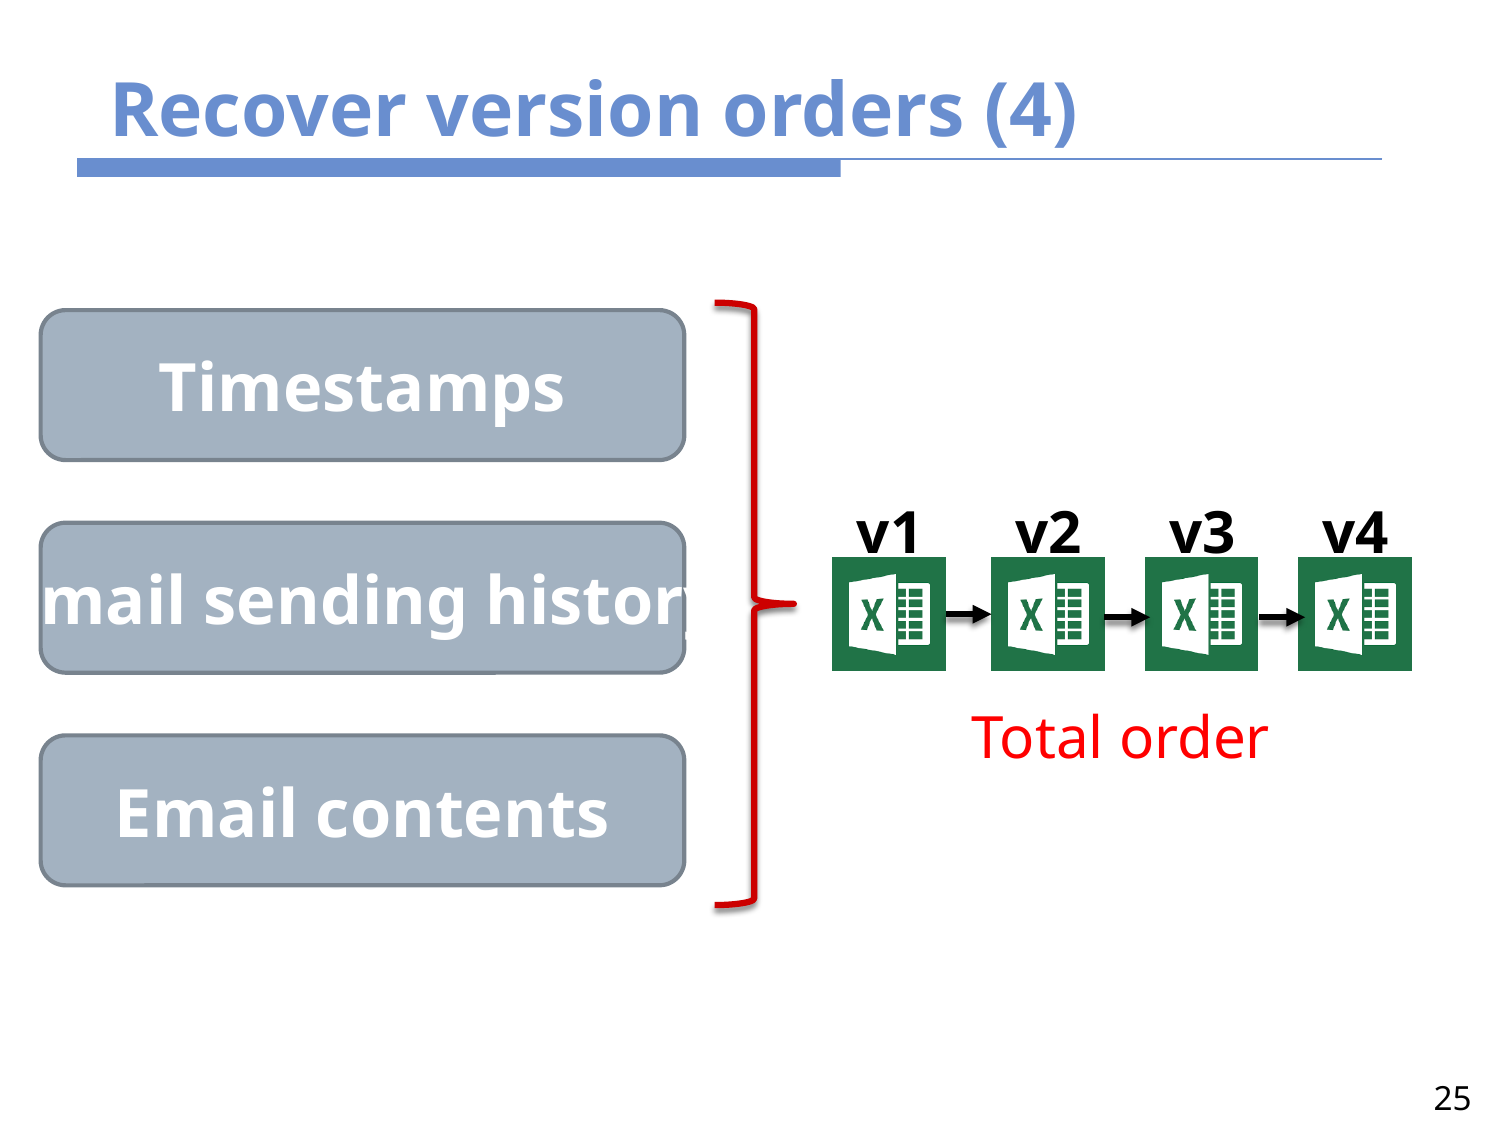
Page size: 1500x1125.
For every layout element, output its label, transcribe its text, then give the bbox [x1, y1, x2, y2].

text_box Email contents [38, 733, 687, 888]
slide_number 25 [1405, 1070, 1500, 1123]
text_box [714, 299, 798, 909]
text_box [1298, 486, 1412, 672]
text_box Timestamps [38, 308, 687, 463]
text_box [1144, 486, 1259, 672]
title Recover version orders (4) [94, 50, 1407, 159]
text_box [990, 486, 1105, 672]
text_box Email sending history [38, 520, 687, 675]
text_box Total order [956, 692, 1388, 778]
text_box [832, 486, 947, 672]
